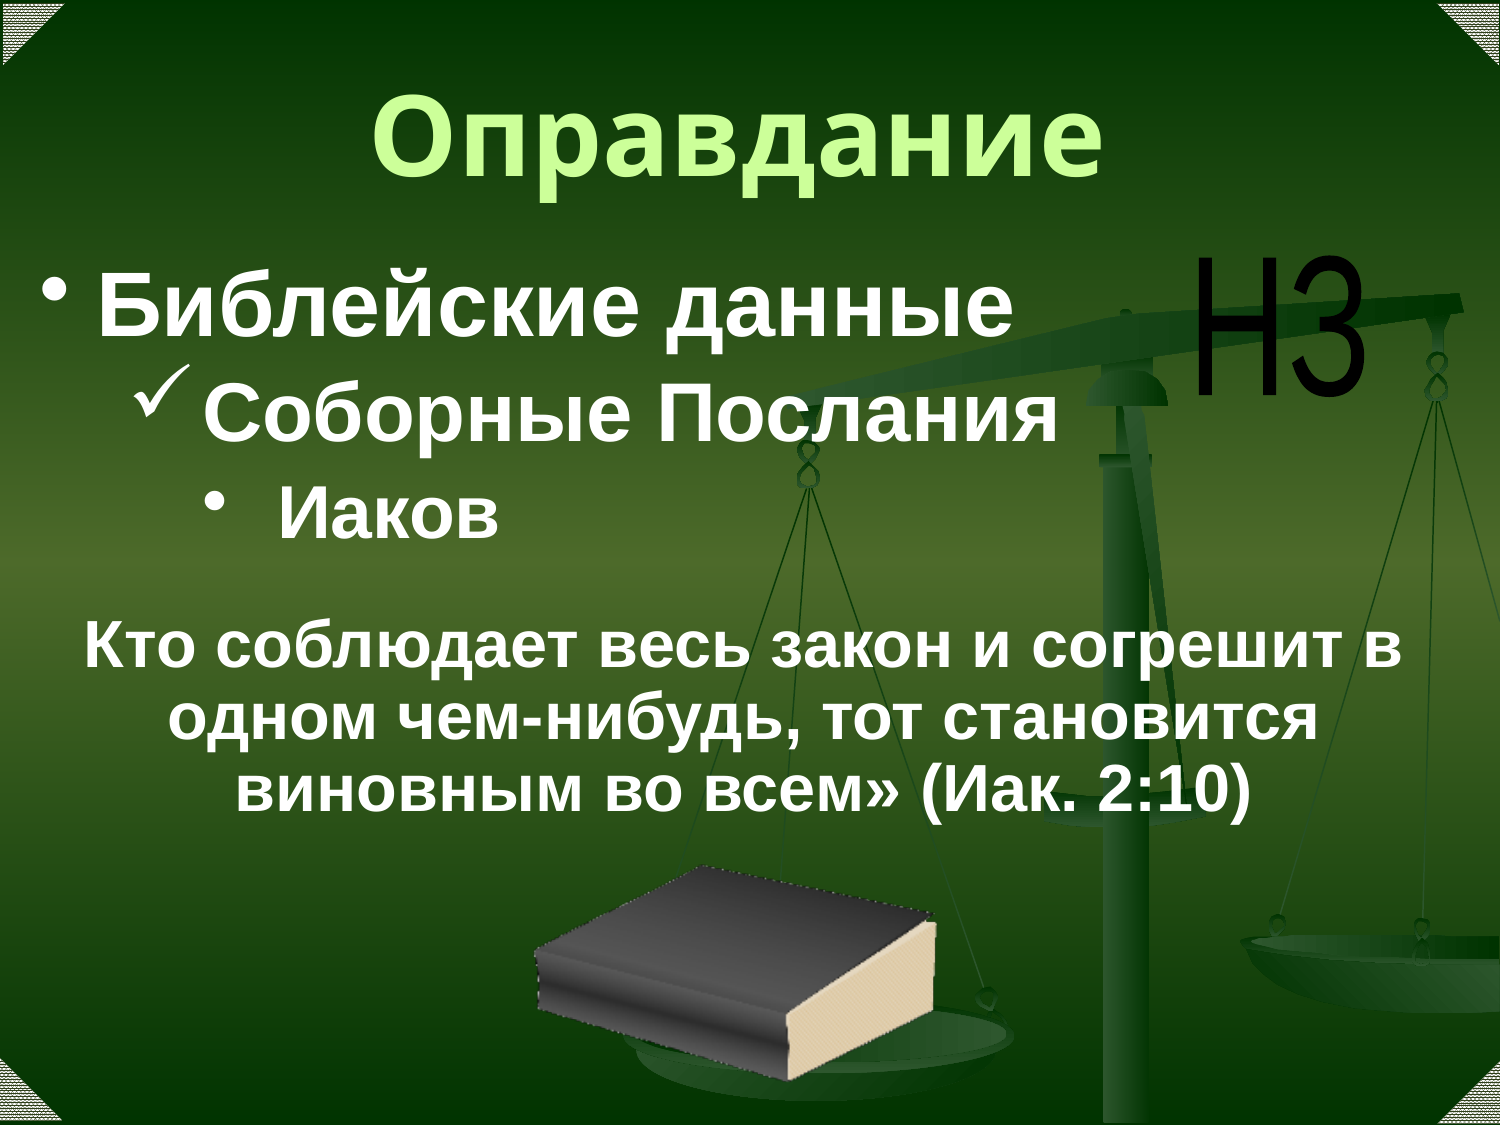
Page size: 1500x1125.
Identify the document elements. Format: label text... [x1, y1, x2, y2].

title Оправдание [99, 37, 1375, 225]
text_box Соборные Послания Иаков [112, 361, 1500, 525]
text_box [1437, 1061, 1500, 1124]
text_box [2, 2, 66, 66]
picture [527, 851, 973, 1115]
text_box [1436, 2, 1499, 66]
text_box Библейские данные [24, 237, 1105, 400]
text_box [0, 1058, 63, 1121]
text_box Кто соблюдает весь закон и согрешит в одном чем-нибудь, тот становится виновным во всем» (Иак. 2:10) [17, 602, 1471, 833]
